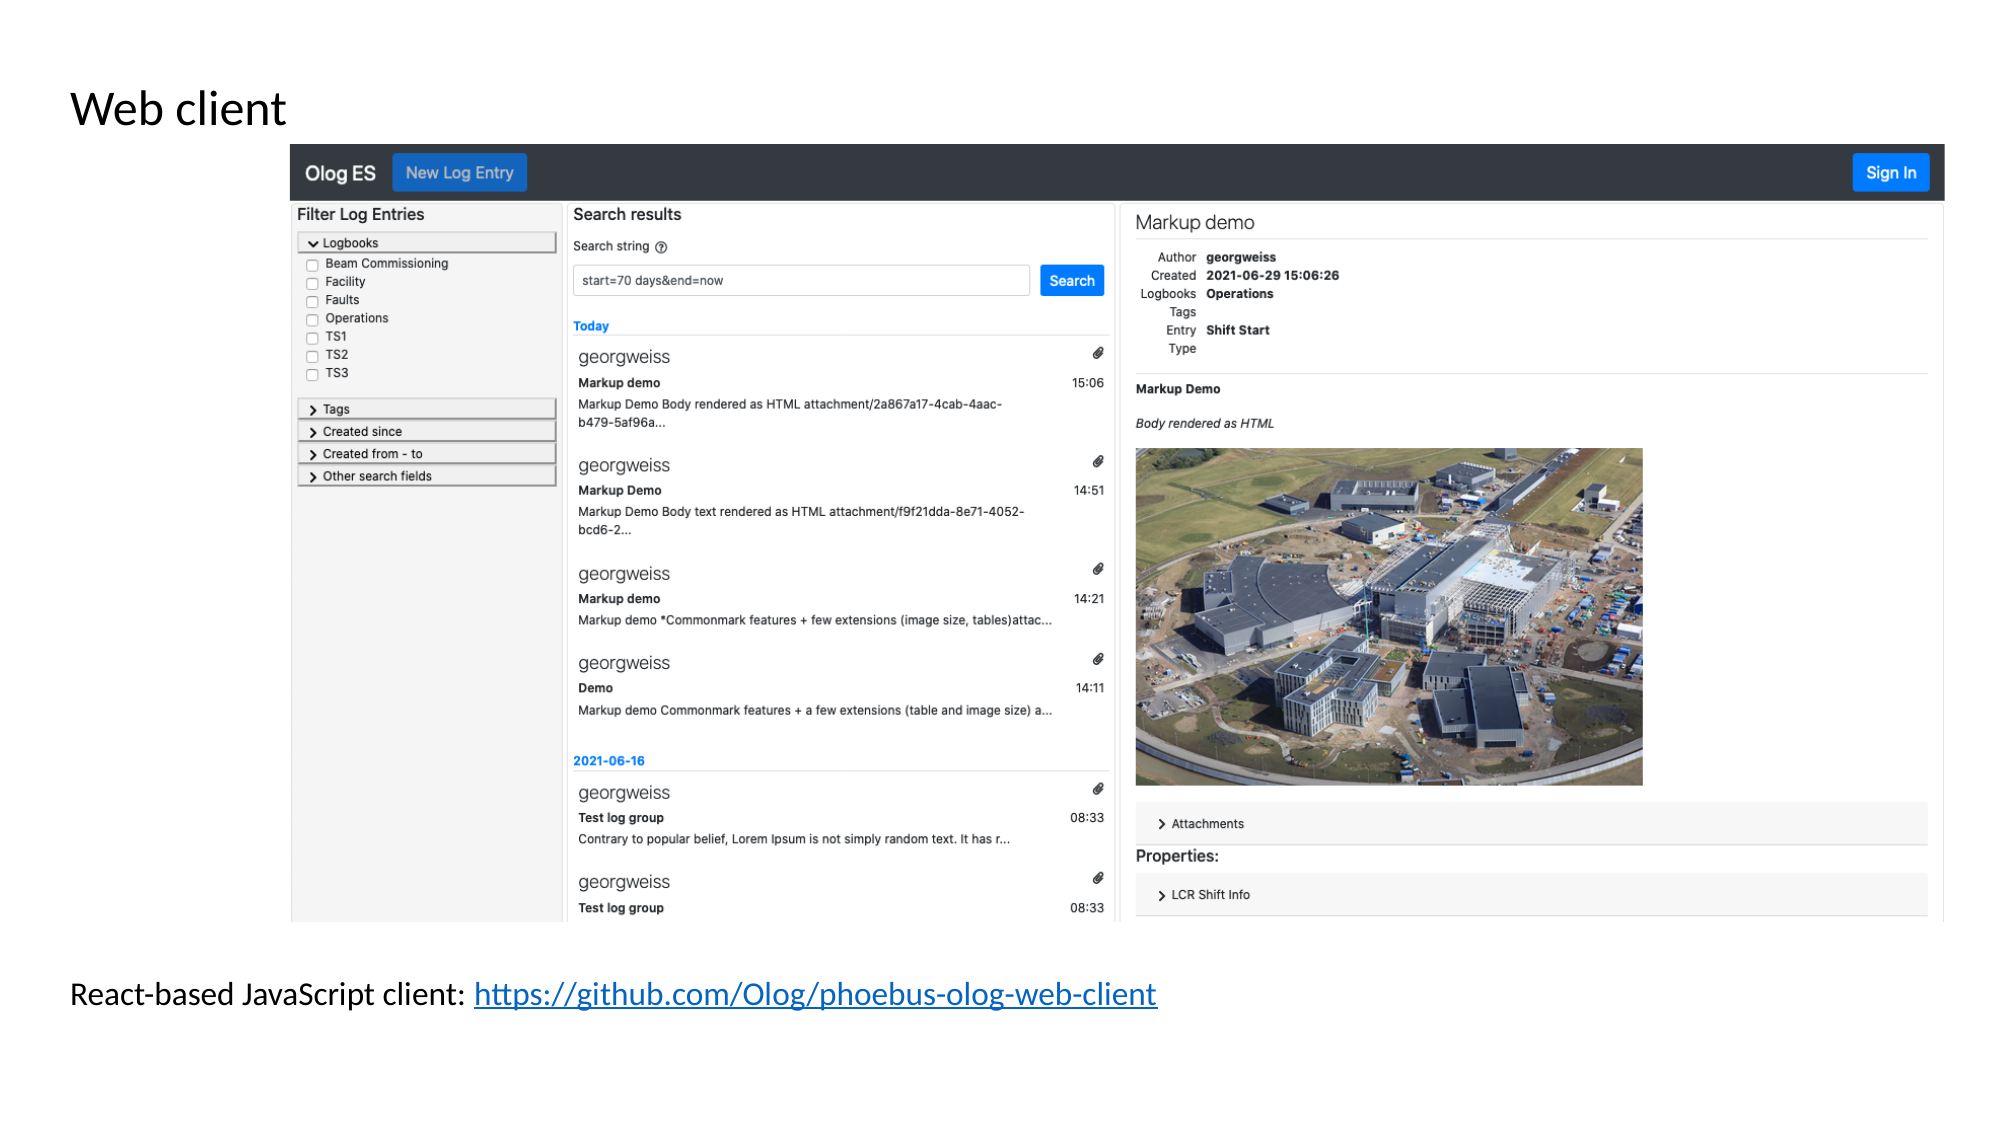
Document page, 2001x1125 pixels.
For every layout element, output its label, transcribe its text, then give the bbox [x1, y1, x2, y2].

title Web client [55, 75, 1052, 145]
list React-based JavaScript client: https://github.com/Olog/phoebus-olog-web-client [55, 968, 1884, 1061]
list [289, 143, 1945, 923]
